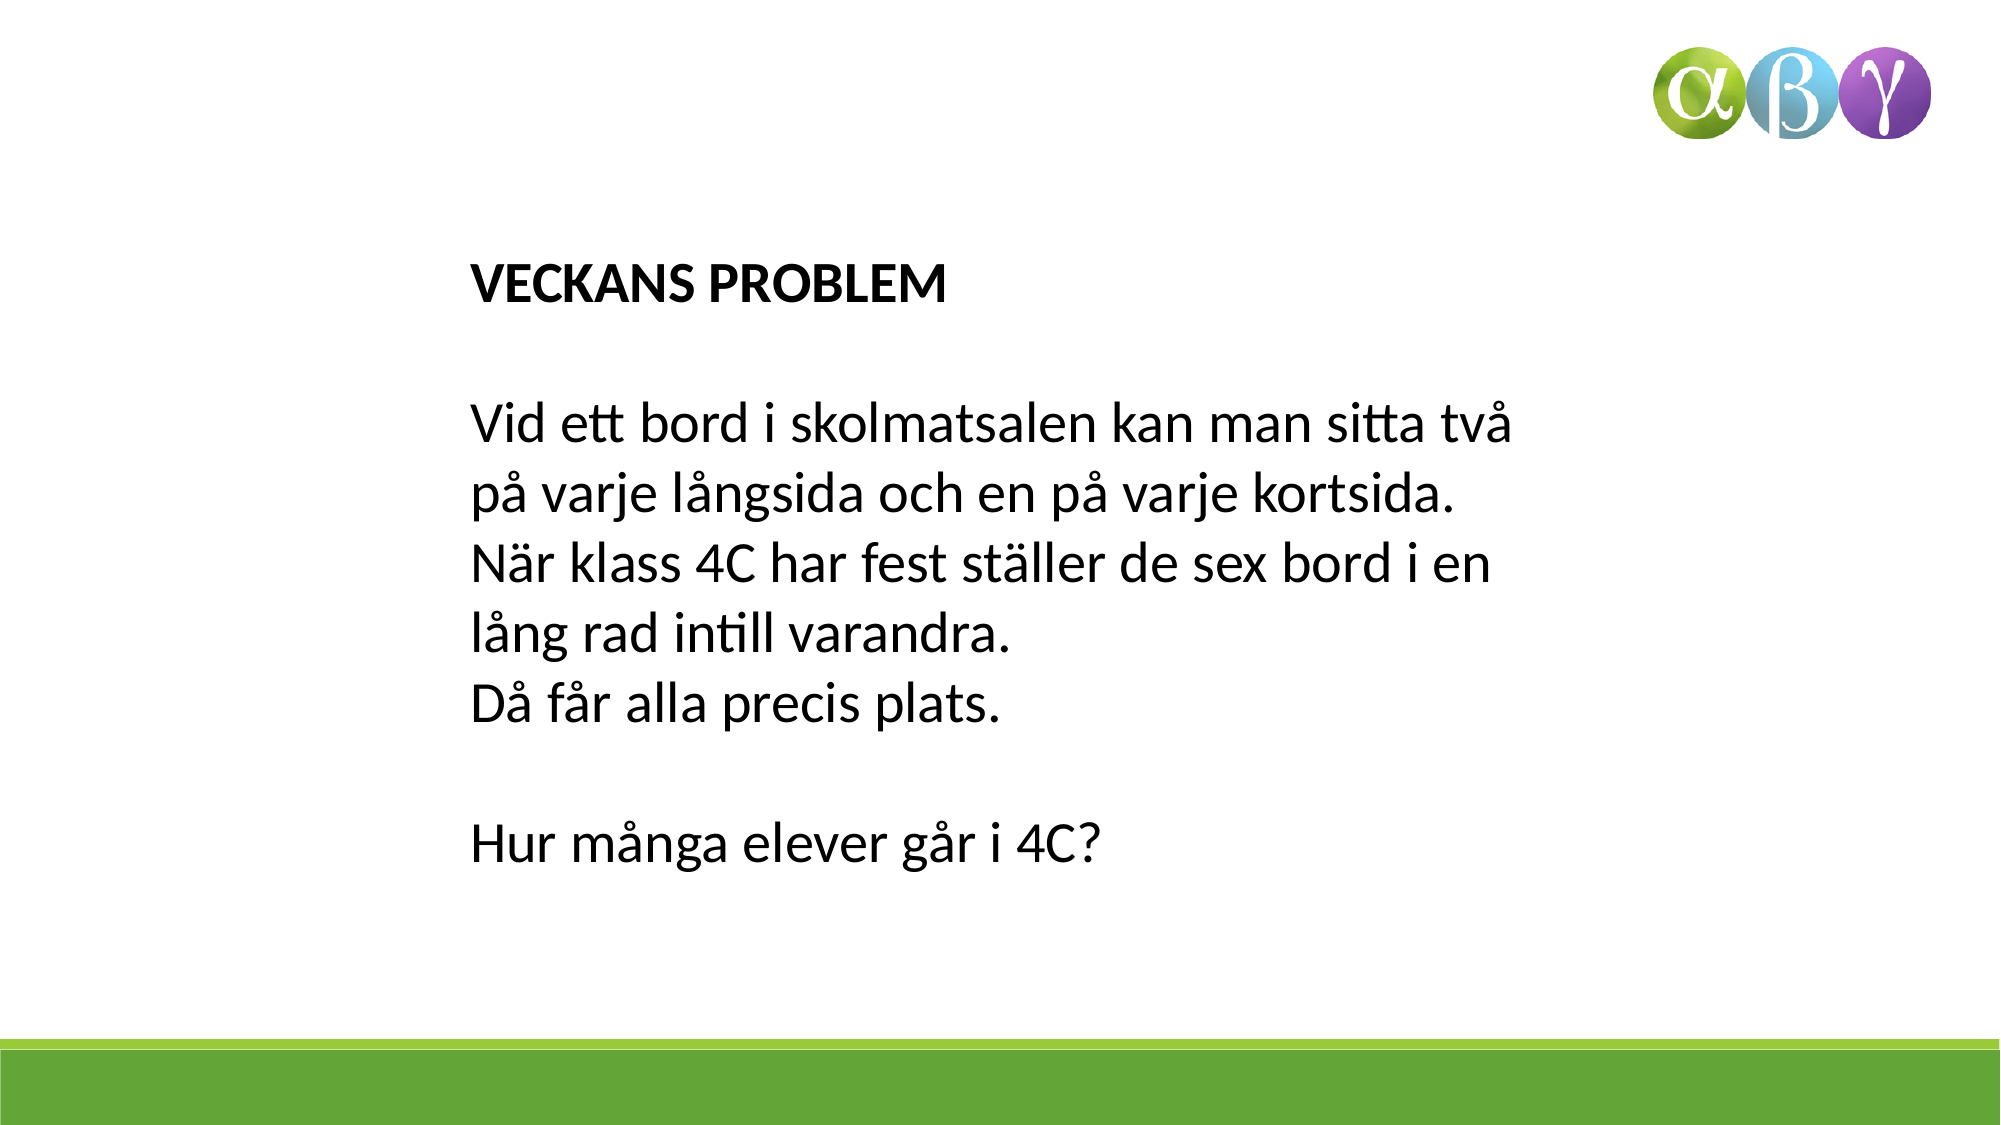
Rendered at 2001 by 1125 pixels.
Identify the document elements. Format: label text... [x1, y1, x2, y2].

picture [1652, 46, 1932, 140]
text_box VECKANS PROBLEM Vid ett bord i skolmatsalen kan man sitta två på varje långsida och en på varje kortsida. När klass 4C har fest ställer de sex bord i en lång rad intill varandra. Då får alla precis plats. Hur många elever går i 4C? [455, 236, 1545, 882]
